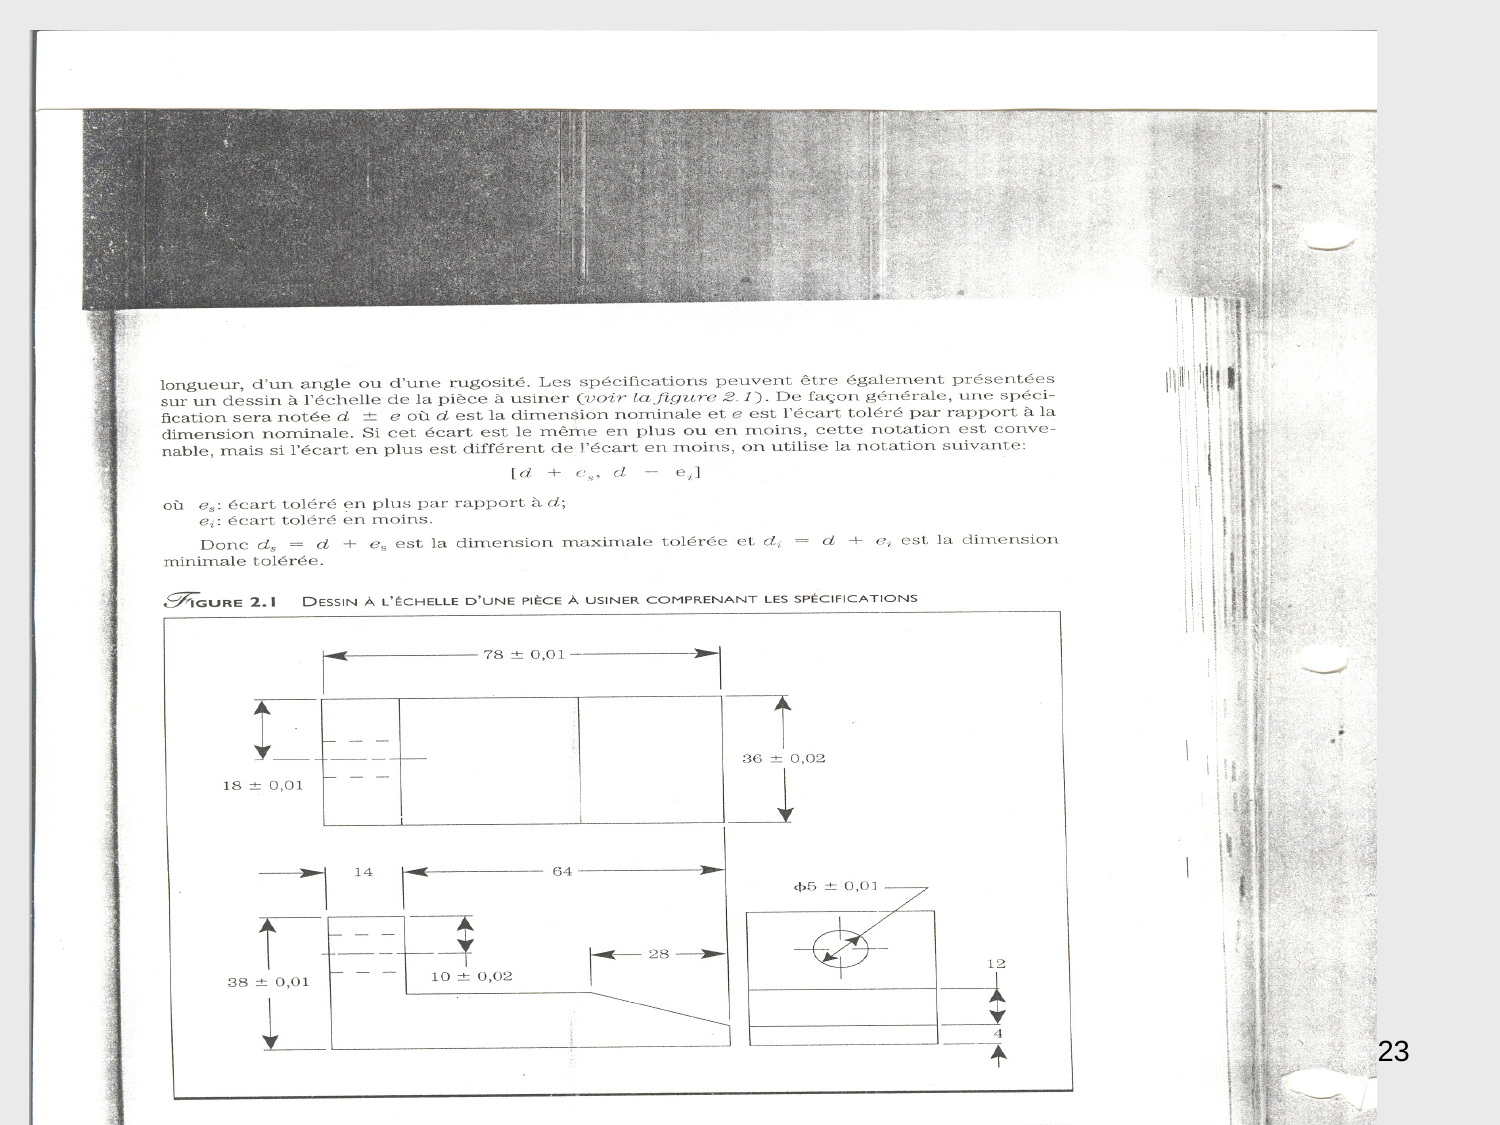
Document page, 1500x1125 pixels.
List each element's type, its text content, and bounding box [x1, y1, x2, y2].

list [29, 30, 1377, 1125]
slide_number 23 [1381, 1024, 1426, 1103]
